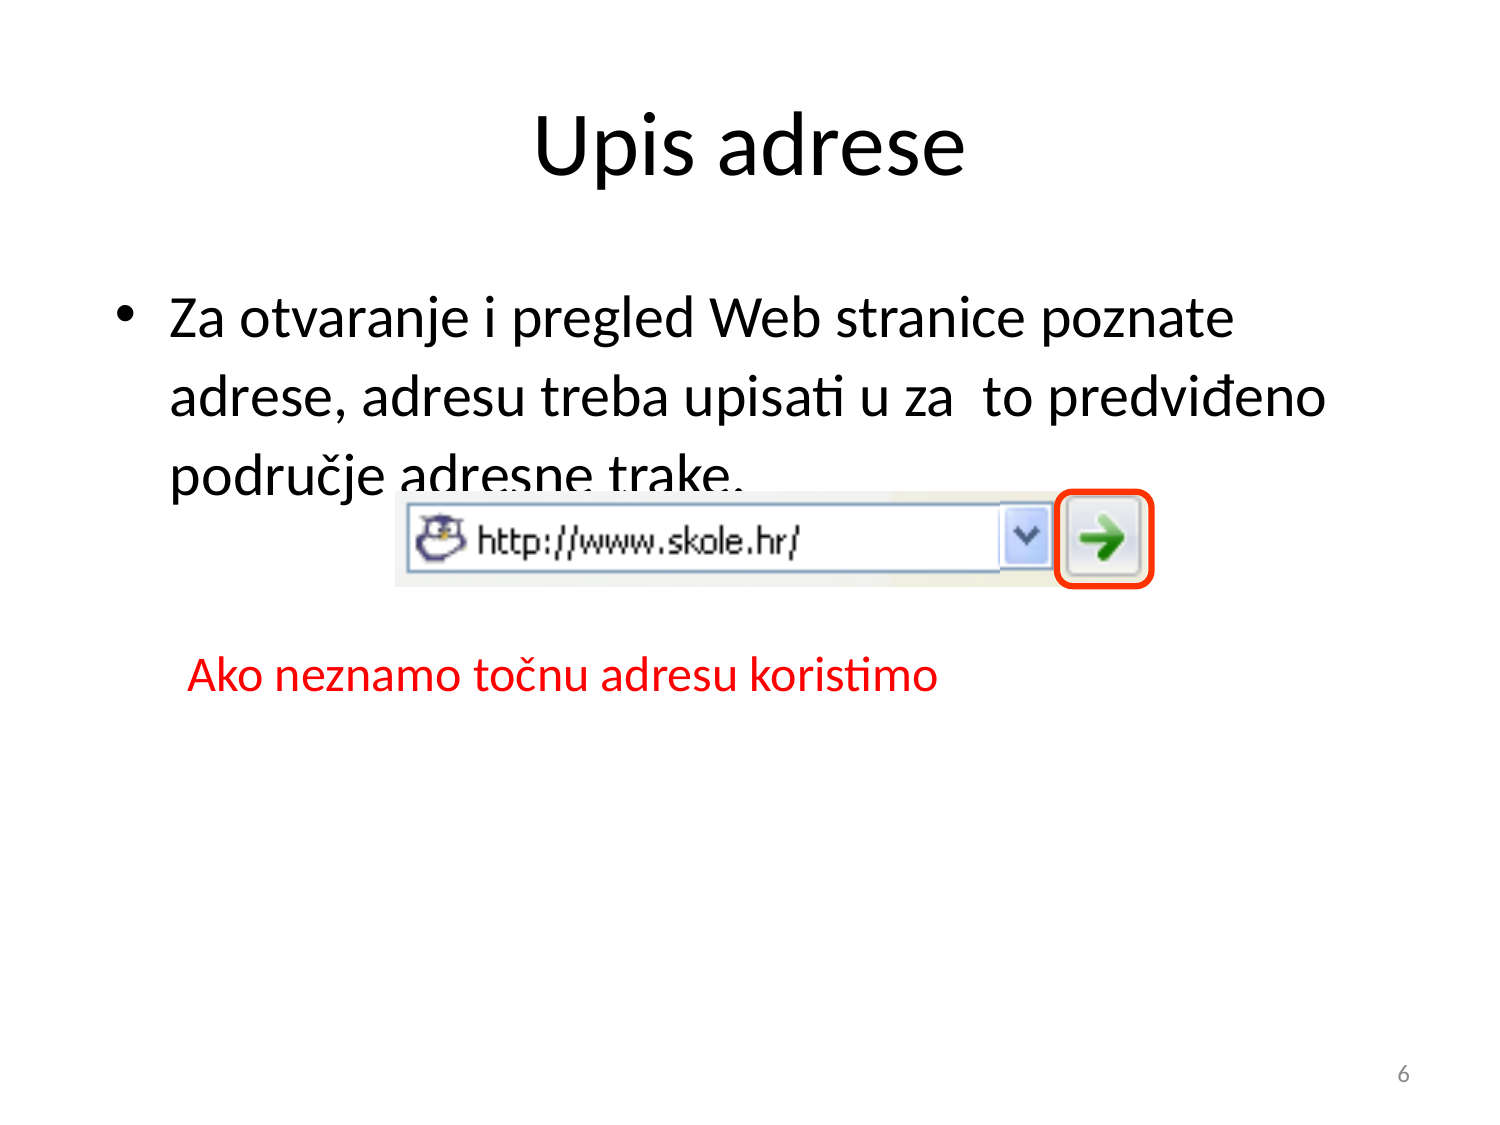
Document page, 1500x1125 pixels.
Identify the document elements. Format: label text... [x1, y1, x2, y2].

title Upis adrese [75, 45, 1425, 233]
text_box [395, 491, 1155, 587]
text_box Ako neznamo točnu adresu koristimo [100, 621, 1401, 799]
slide_number 6 [1074, 1042, 1425, 1103]
list Za otvaranje i pregled Web stranice poznate adrese, adresu treba upisati u za to predviđeno područje adresne trake. [99, 262, 1400, 516]
